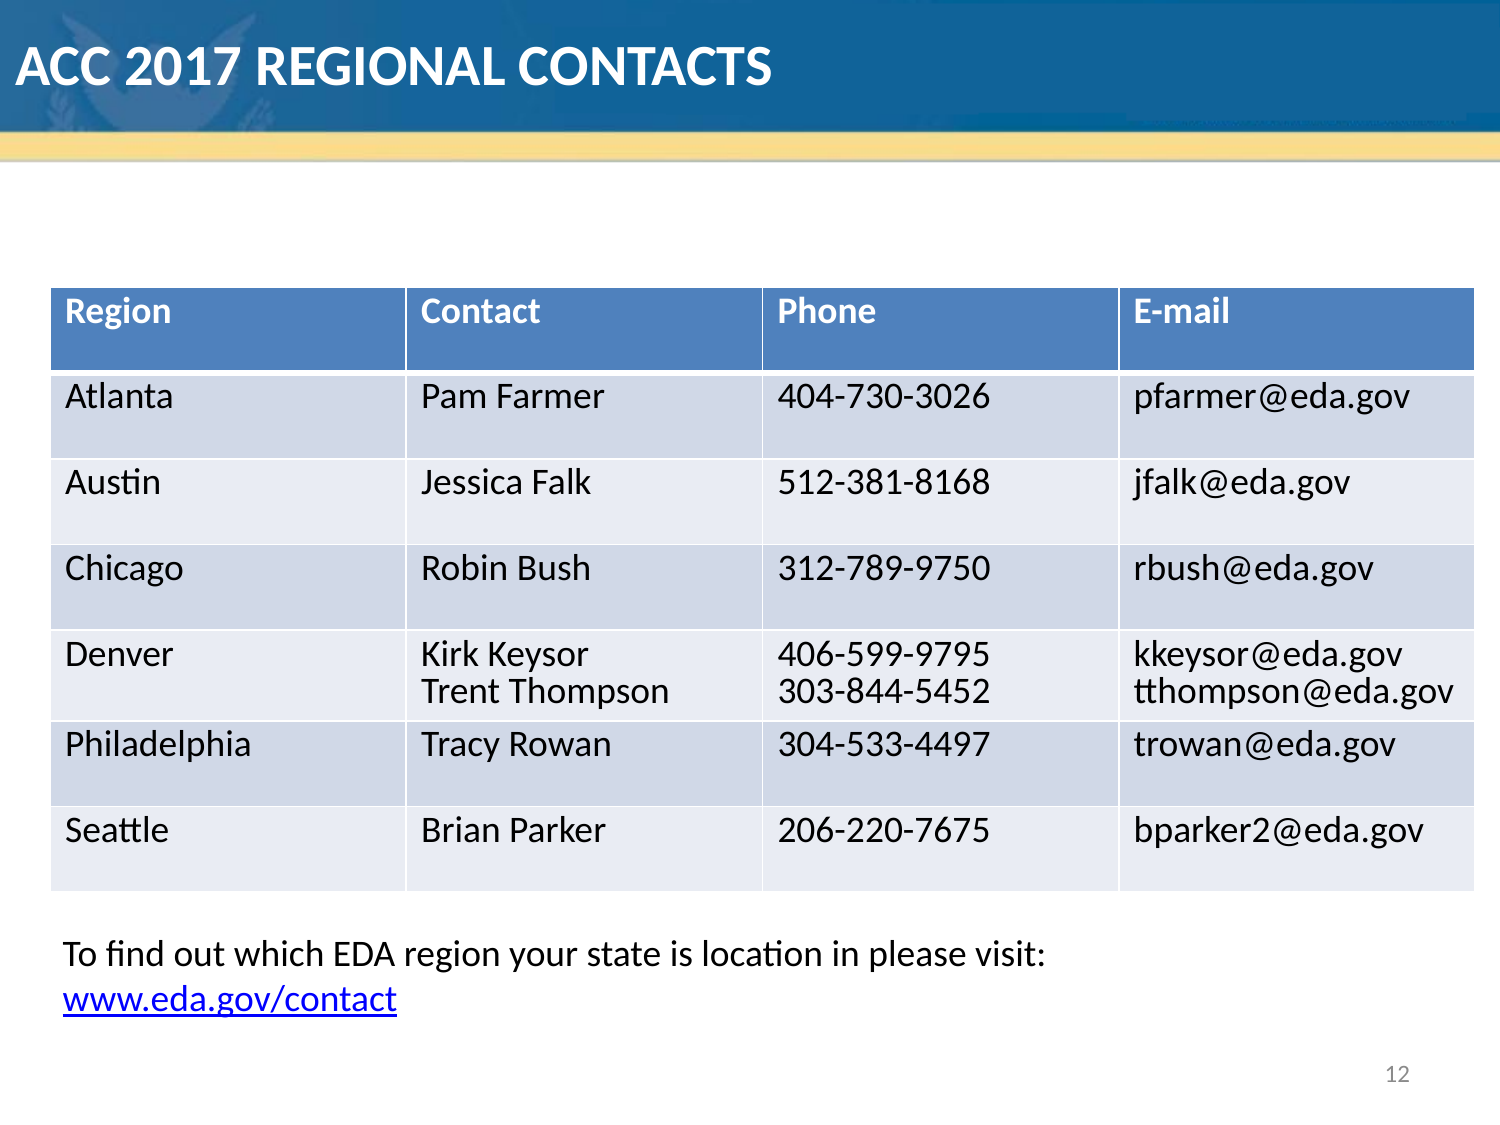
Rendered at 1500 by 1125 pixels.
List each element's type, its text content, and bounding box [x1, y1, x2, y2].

table_cell rbush@eda.gov [1120, 545, 1474, 629]
table_cell 406-599-9795 303-844-5452 [763, 631, 1118, 720]
table_cell jfalk@eda.gov [1120, 460, 1474, 544]
table_cell Pam Farmer [407, 376, 762, 458]
table_cell bparker2@eda.gov [1120, 807, 1474, 891]
table_cell Brian Parker [407, 807, 762, 891]
table_header Contact [407, 288, 762, 370]
table_cell Chicago [51, 545, 405, 629]
table_cell Jessica Falk [407, 460, 762, 544]
table_cell Atlanta [51, 376, 405, 458]
text_box To find out which EDA region your state is location in please visit: www.eda.gov/contact [47, 922, 1100, 1072]
table_cell 512-381-8168 [763, 460, 1118, 544]
table_cell 404-730-3026 [763, 376, 1118, 458]
table_cell 312-789-9750 [763, 545, 1118, 629]
table_cell kkeysor@eda.gov tthompson@eda.gov [1120, 631, 1474, 720]
table_cell trowan@eda.gov [1120, 722, 1474, 806]
title ACC 2017 Regional contacts [0, 12, 1475, 113]
table_cell Kirk Keysor Trent Thompson [407, 631, 762, 720]
table_cell Austin [51, 460, 405, 544]
slide_number 12 [1074, 1042, 1425, 1103]
table_cell Robin Bush [407, 545, 762, 629]
picture [0, 0, 1500, 164]
table_header Region [51, 288, 405, 370]
table_cell Tracy Rowan [407, 722, 762, 806]
table_cell Philadelphia [51, 722, 405, 806]
table_cell Seattle [51, 807, 405, 891]
table_header Phone [763, 288, 1118, 370]
table_header E-mail [1120, 288, 1474, 370]
table_cell Denver [51, 631, 405, 720]
table_cell 206-220-7675 [763, 807, 1118, 891]
table_cell pfarmer@eda.gov [1120, 376, 1474, 458]
table_cell 304-533-4497 [763, 722, 1118, 806]
